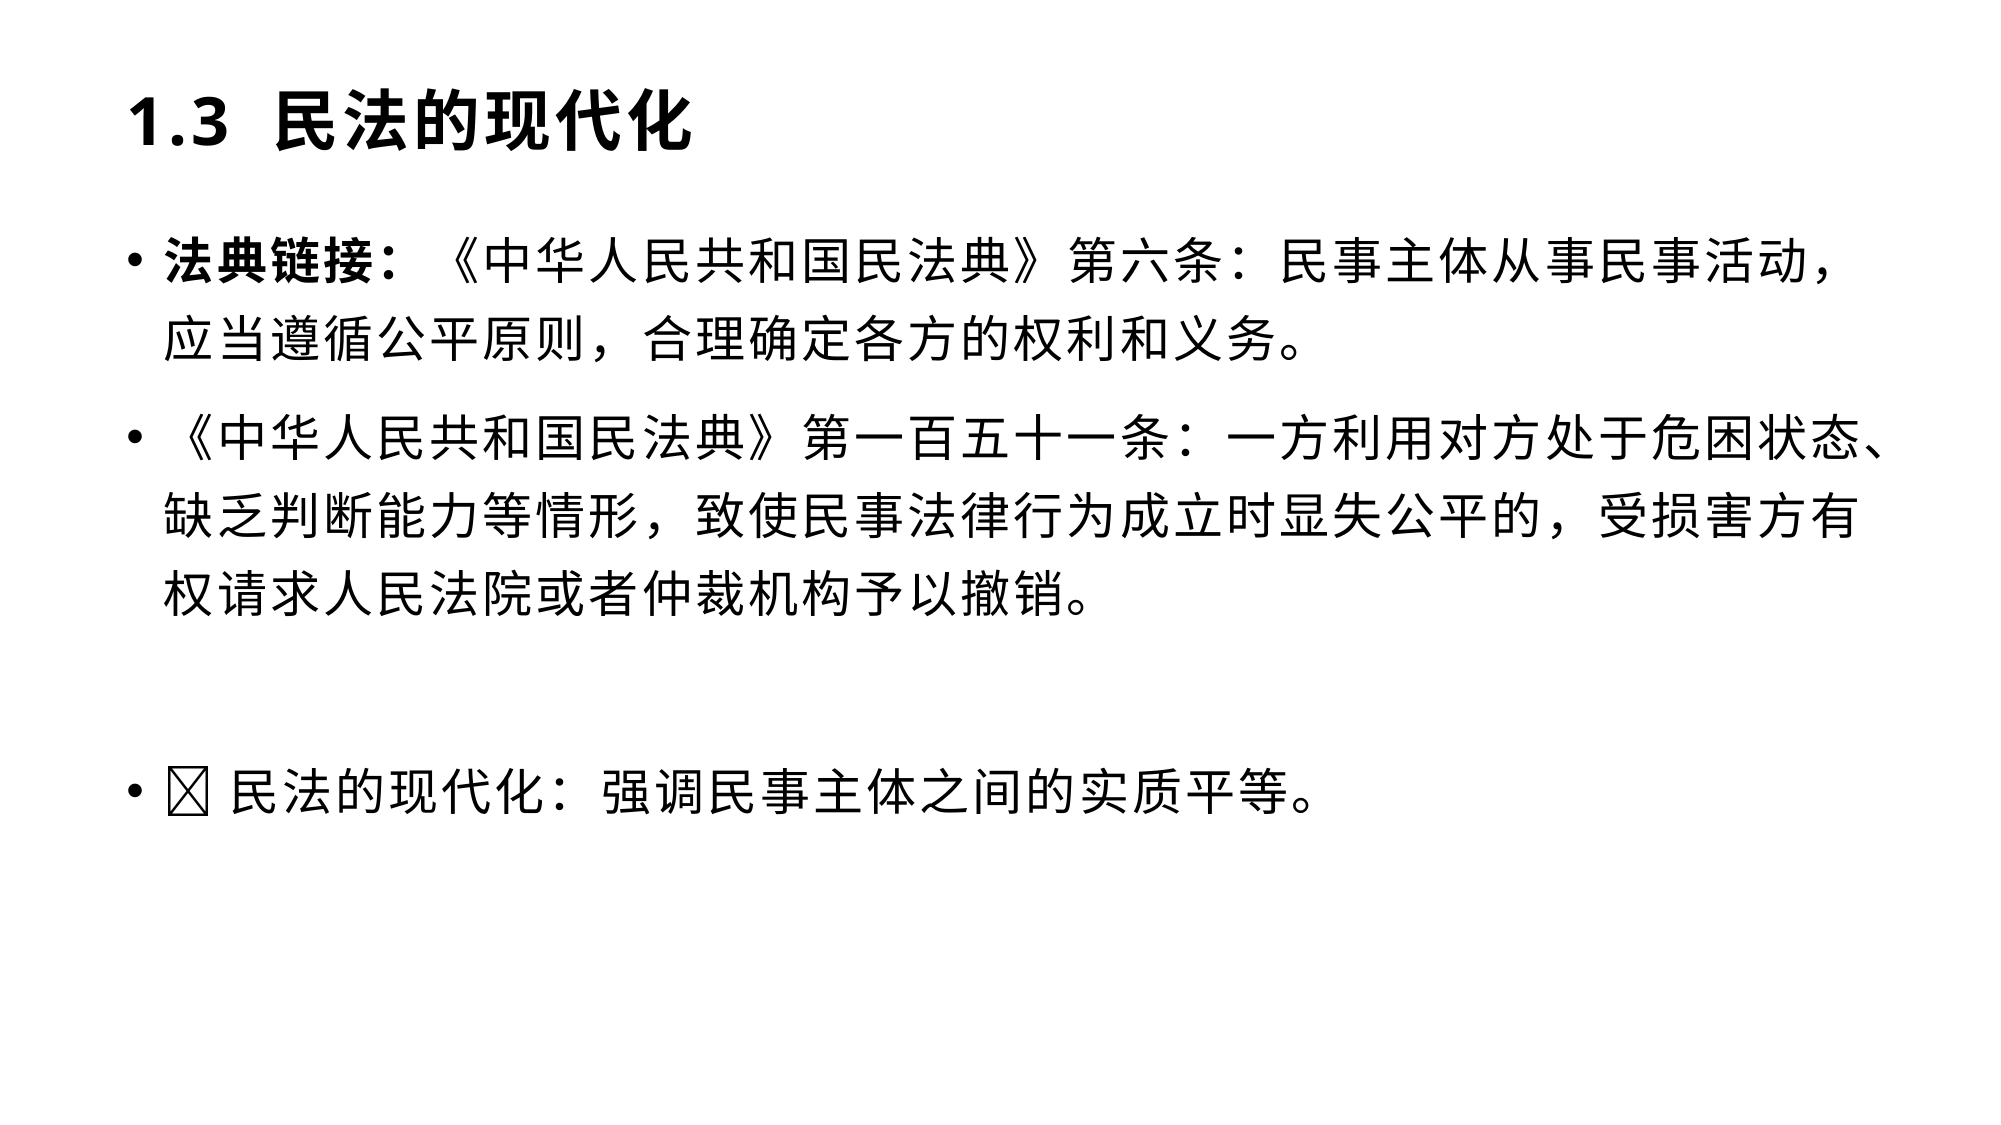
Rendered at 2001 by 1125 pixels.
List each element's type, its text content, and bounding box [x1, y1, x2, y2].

list 法典链接：《中华人民共和国民法典》第六条：民事主体从事民事活动，应当遵循公平原则，合理确定各方的权利和义务。 《中华人民共和国民法典》第一百五十一条：一方利用对方处于危困状态、缺乏判断能力等情形，致使民事法律行为成立时显失公平的，受损害方有权请求人民法院或者仲裁机构予以撤销。 民法的现代化：强调民事主体之间的实质平等。 [109, 211, 1891, 1041]
title 1.3 民法的现代化 [109, 72, 1891, 188]
